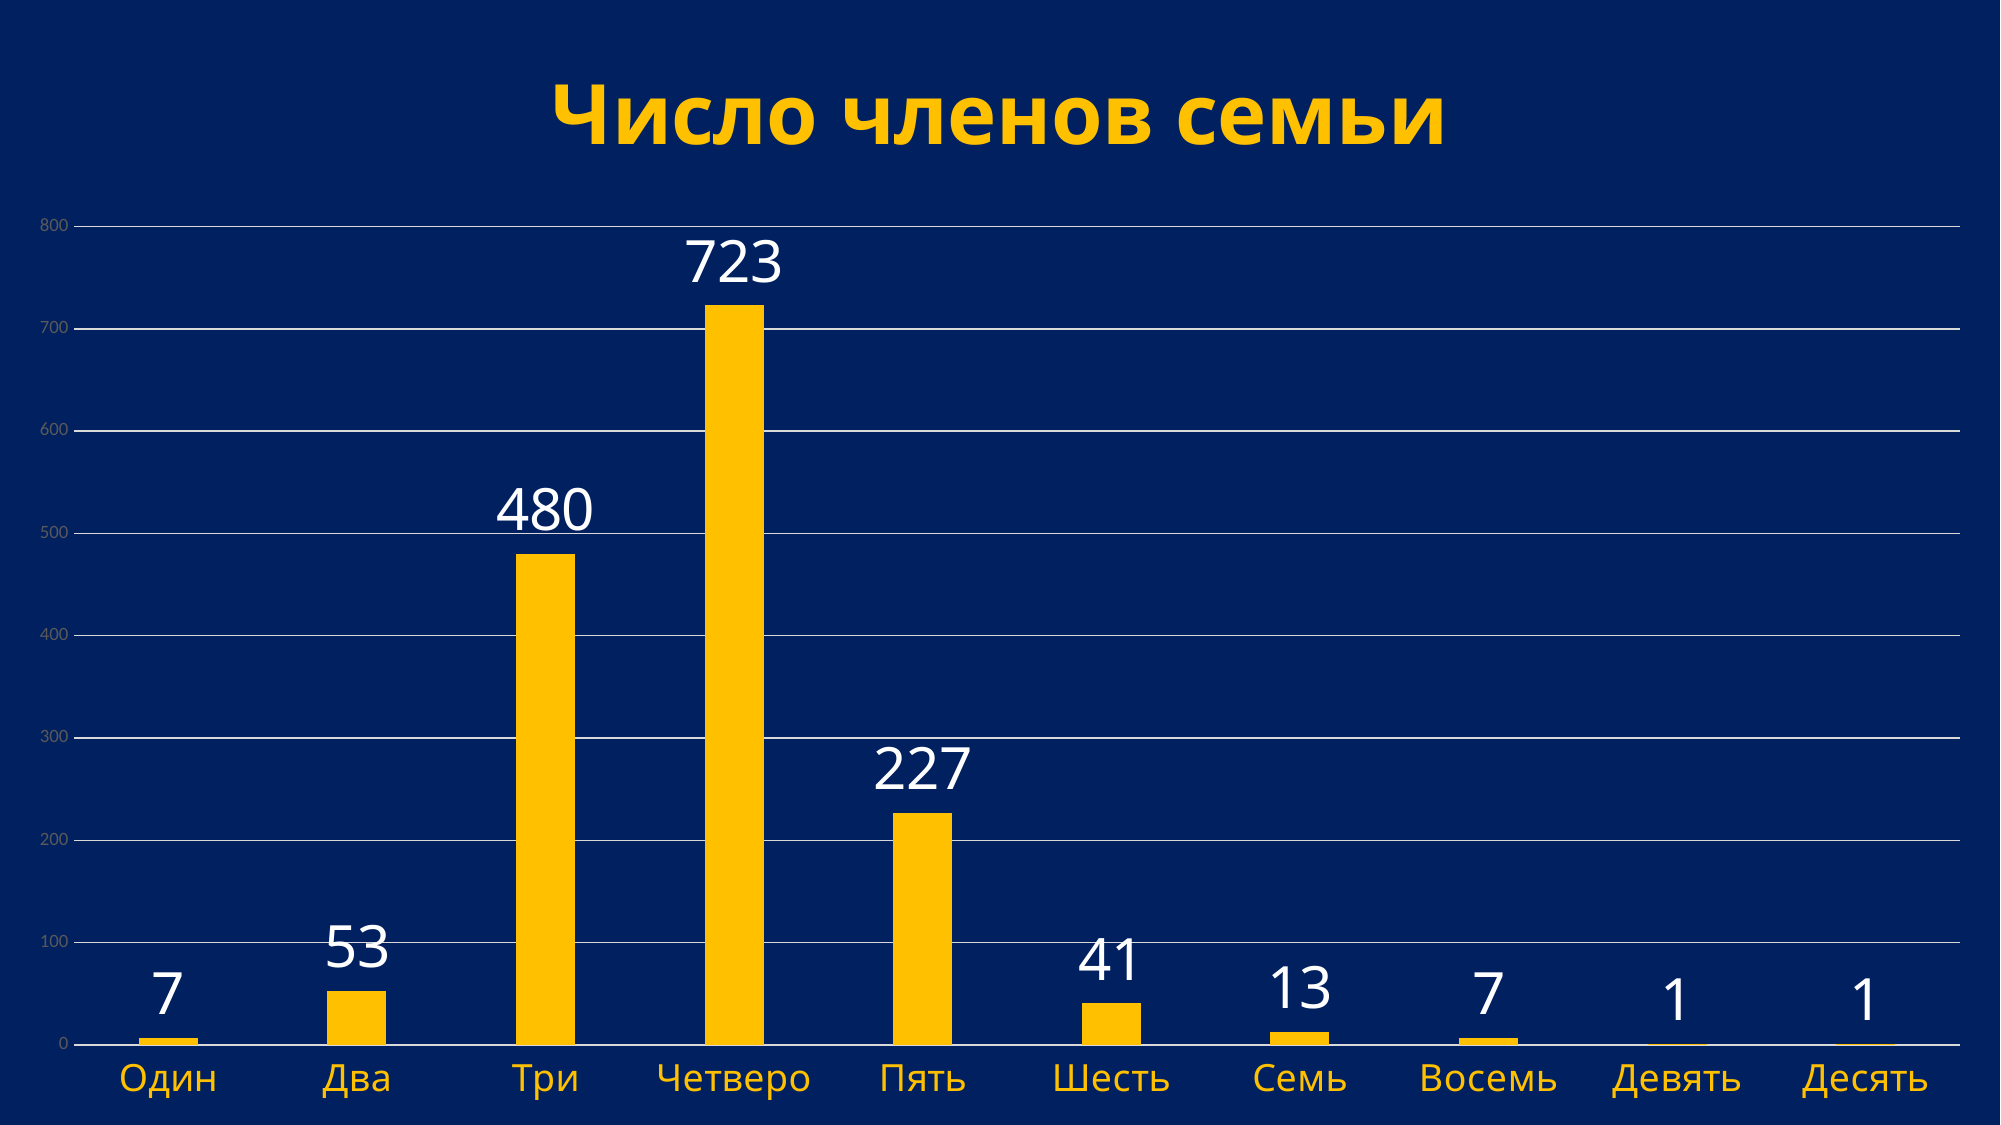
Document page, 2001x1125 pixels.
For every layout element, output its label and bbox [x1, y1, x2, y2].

chart [0, 0, 2000, 1125]
